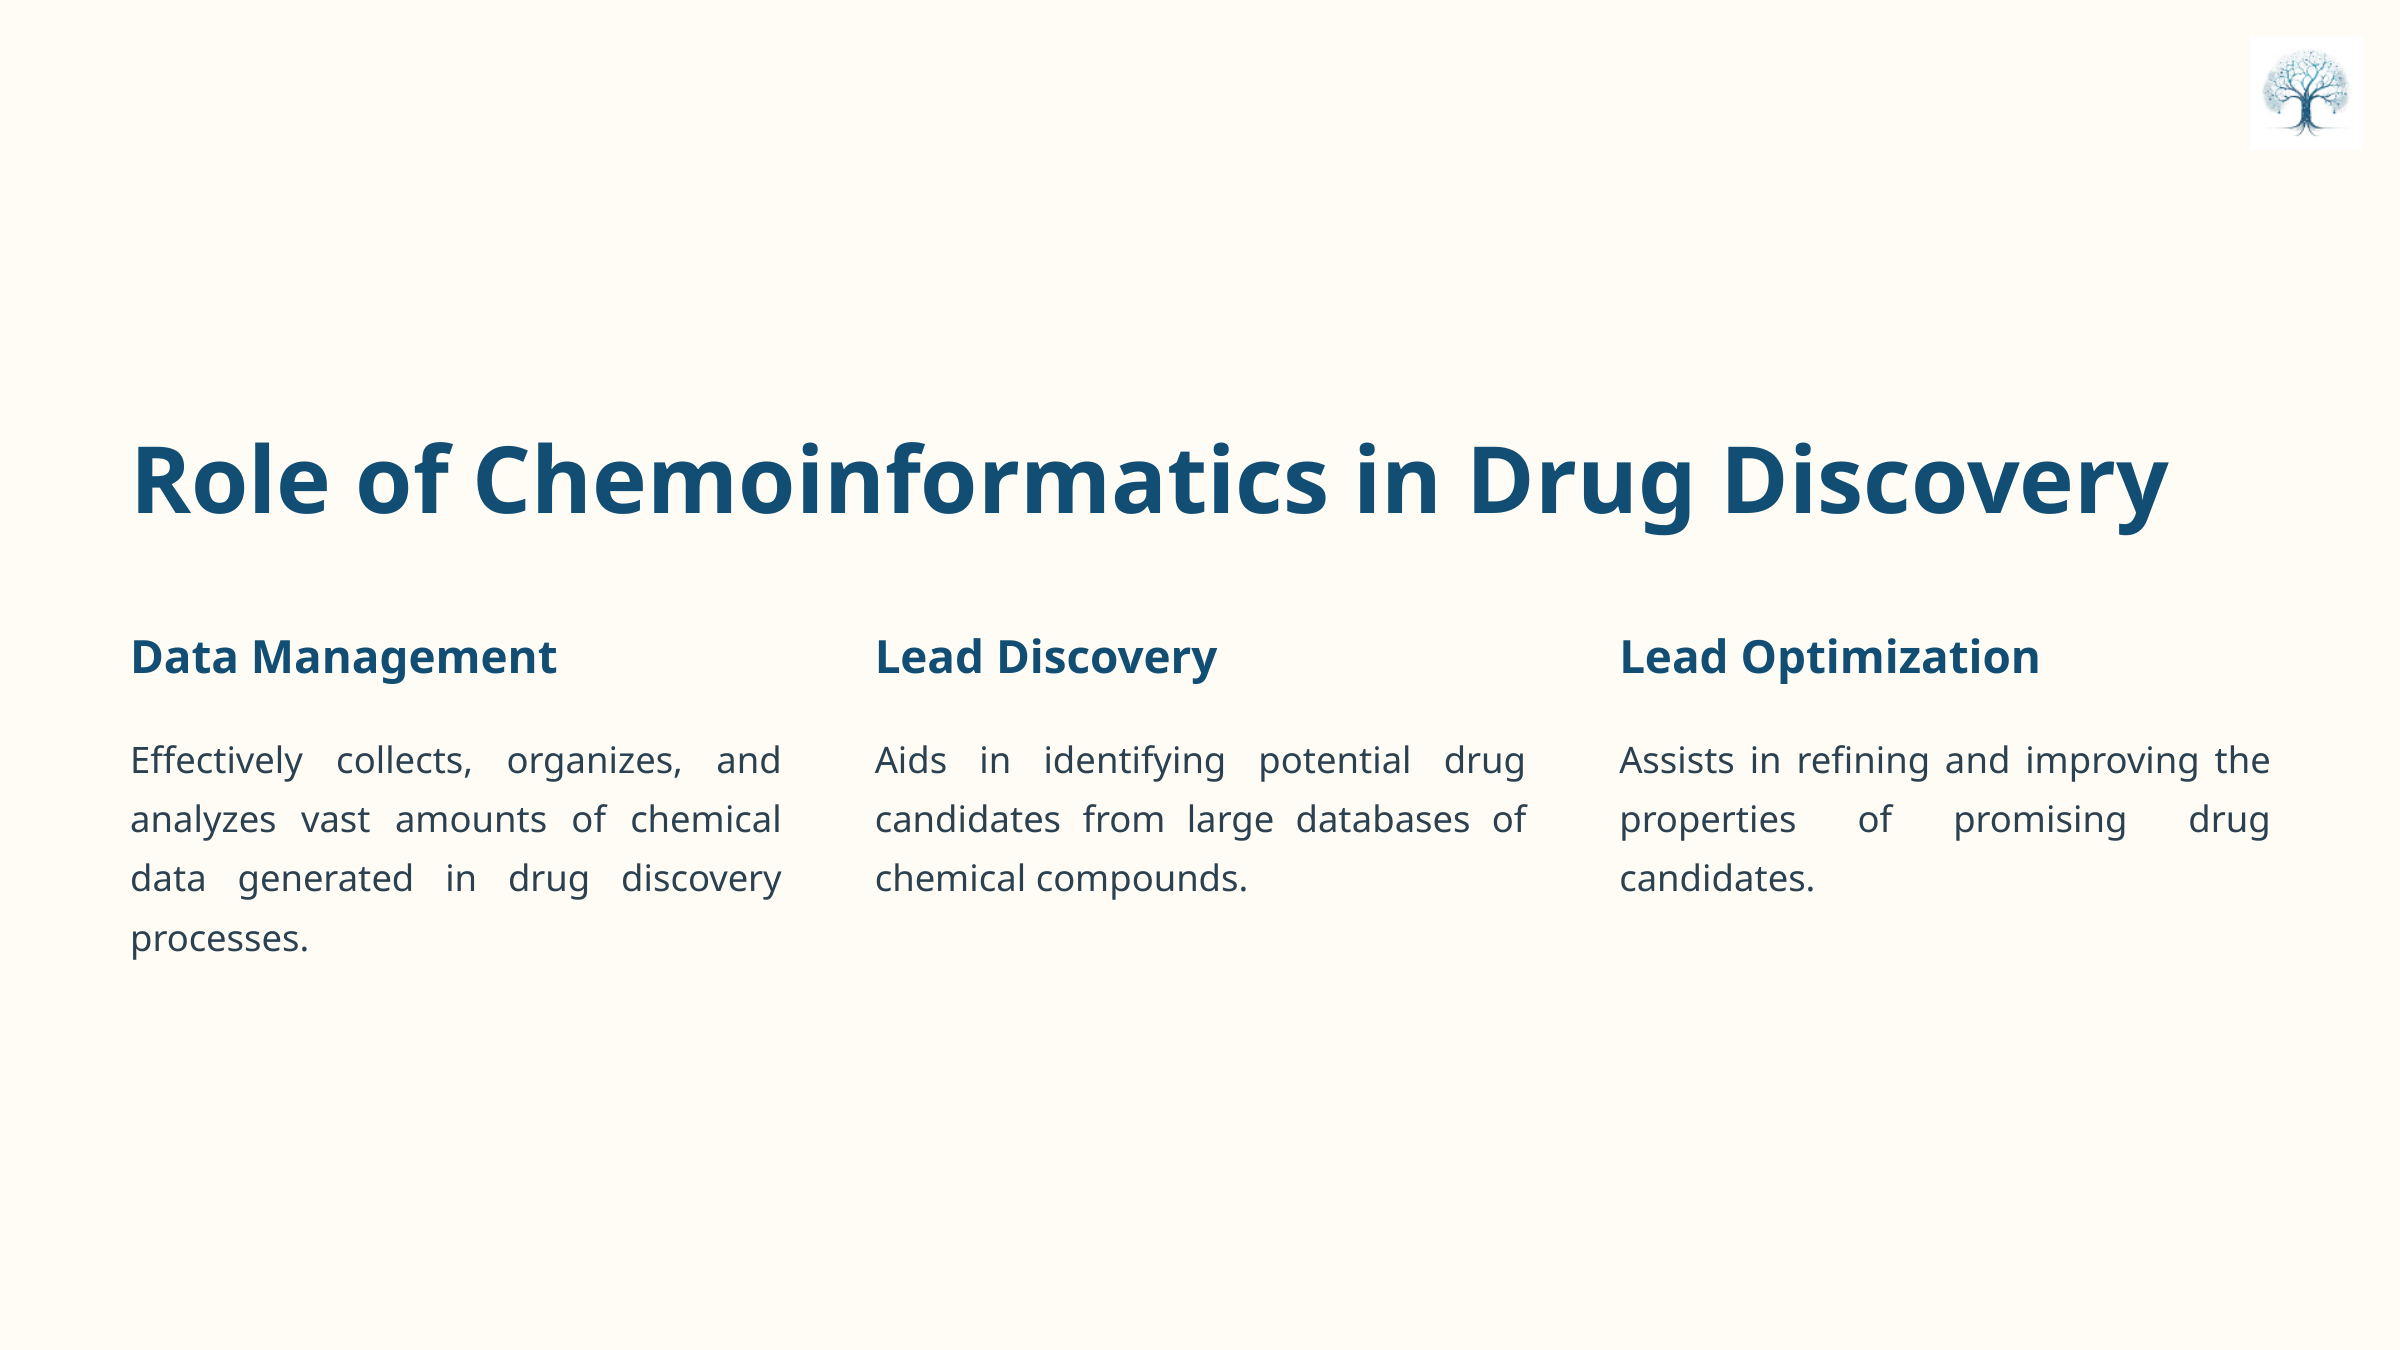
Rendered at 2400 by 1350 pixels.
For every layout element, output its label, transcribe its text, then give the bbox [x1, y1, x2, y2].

text_box Aids in identifying potential drug candidates from large databases of chemical compounds. [874, 721, 1528, 900]
text_box Lead Optimization [1619, 625, 2085, 684]
text_box Data Management [130, 625, 596, 684]
text_box Role of Chemoinformatics in Drug Discovery [130, 416, 1924, 533]
text_box Assists in refining and improving the properties of promising drug candidates. [1619, 721, 2272, 841]
text_box Lead Discovery [874, 625, 1340, 684]
text_box Effectively collects, organizes, and analyzes vast amounts of chemical data generated in drug discovery processes. [130, 721, 783, 900]
picture [2249, 37, 2363, 150]
